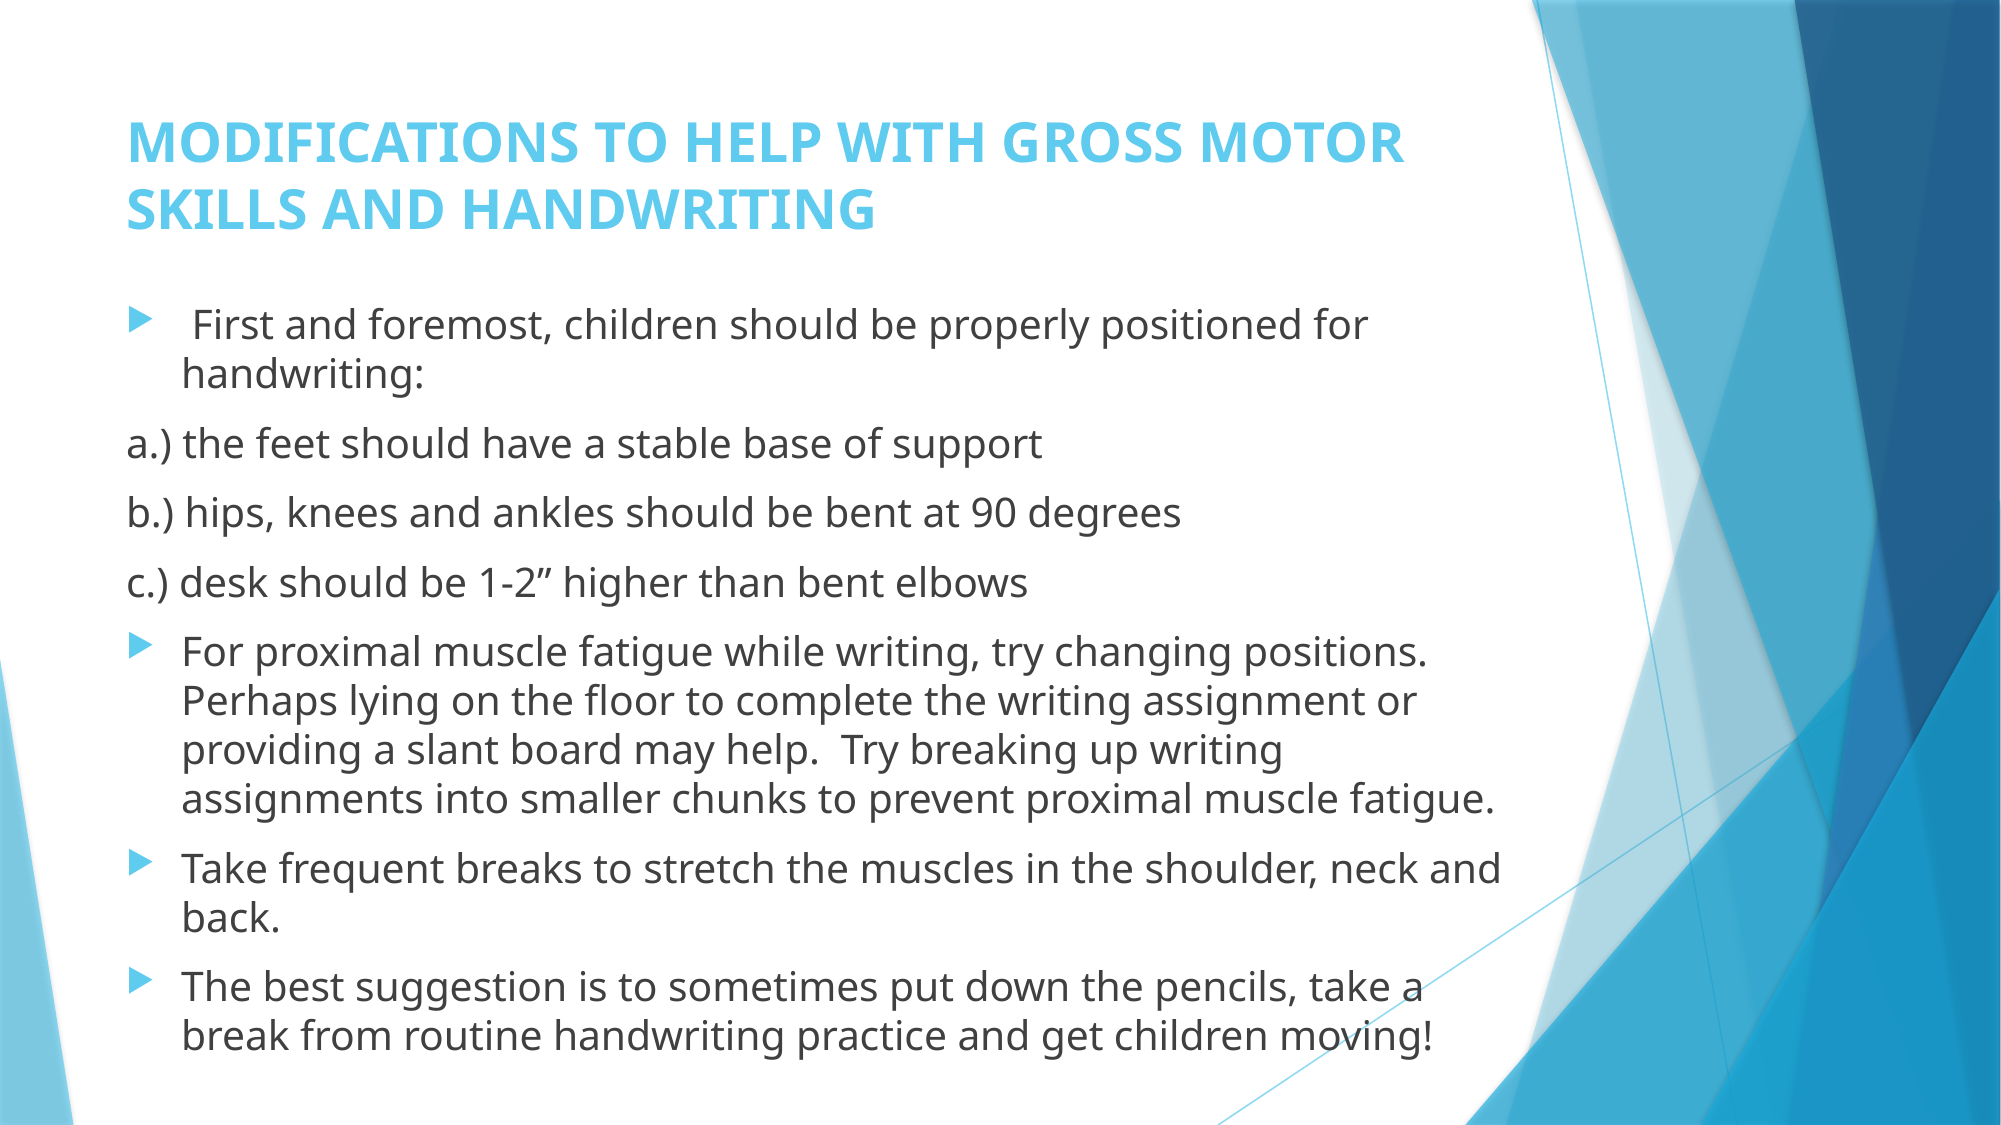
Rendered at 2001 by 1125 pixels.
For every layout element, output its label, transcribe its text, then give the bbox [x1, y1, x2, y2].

list First and foremost, children should be properly positioned for handwriting: a.) the feet should have a stable base of support b.) hips, knees and ankles should be bent at 90 degrees c.) desk should be 1-2” higher than bent elbows For proximal muscle fatigue while writing, try changing positions. Perhaps lying on the floor to complete the writing assignment or providing a slant board may help. Try breaking up writing assignments into smaller chunks to prevent proximal muscle fatigue. Take frequent breaks to stretch the muscles in the shoulder, neck and back. The best suggestion is to sometimes put down the pencils, take a break from routine handwriting practice and get children moving! [111, 291, 1522, 1106]
title MODIFICATIONS TO HELP WITH GROSS MOTOR SKILLS AND HANDWRITING [111, 99, 1522, 291]
